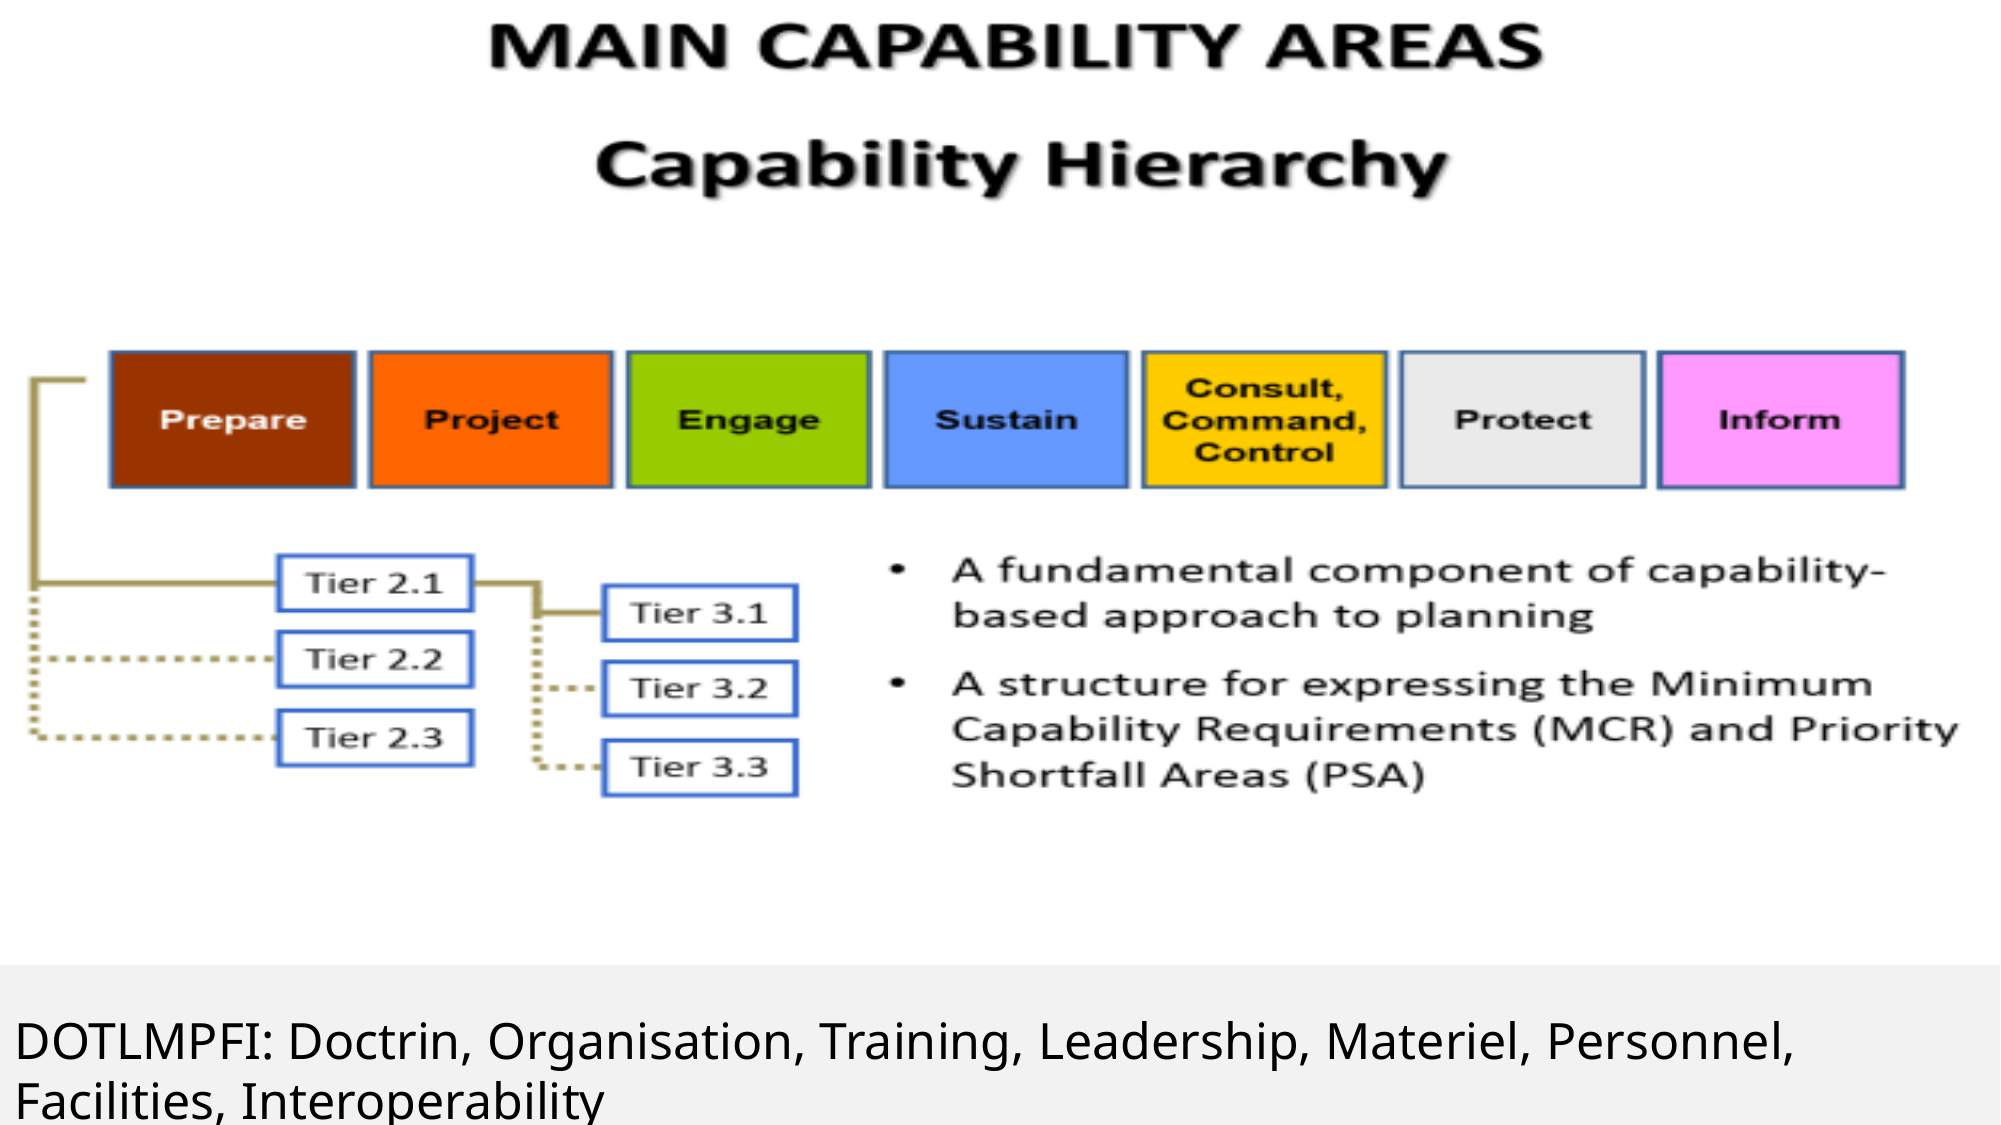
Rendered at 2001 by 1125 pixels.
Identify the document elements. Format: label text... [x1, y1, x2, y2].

picture [0, 0, 2000, 965]
text_box DOTLMPFI: Doctrin, Organisation, Training, Leadership, Materiel, Personnel, Facilities, Interoperability [0, 1001, 2000, 1125]
